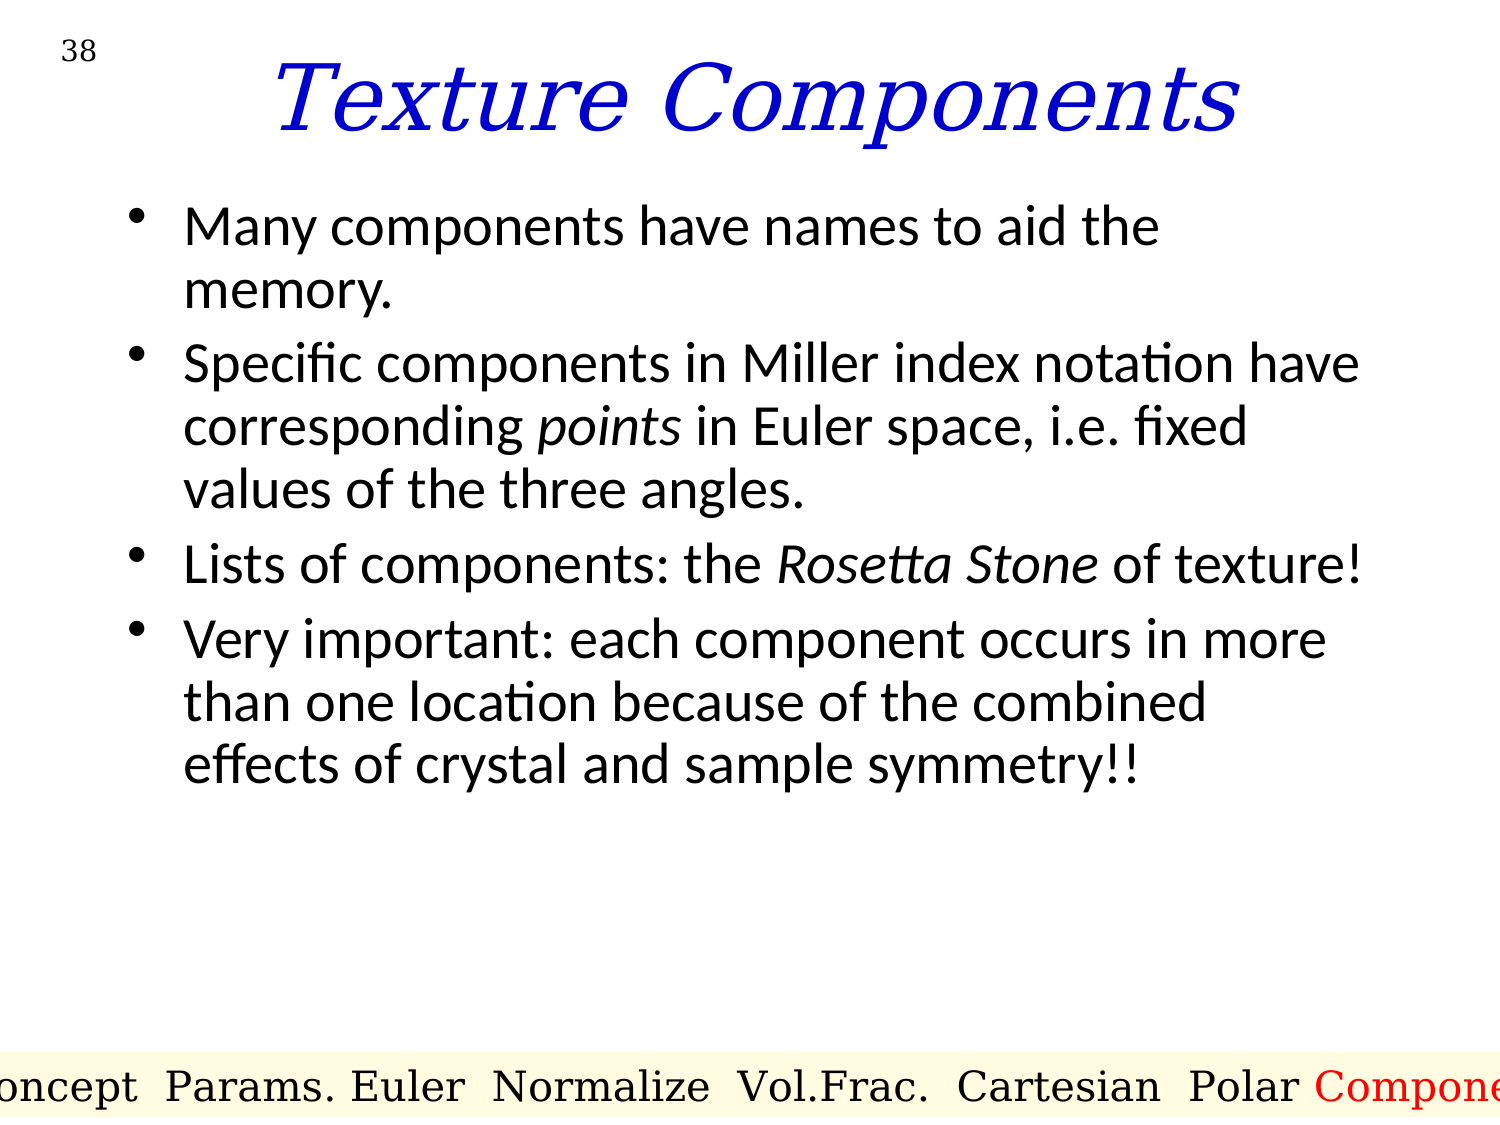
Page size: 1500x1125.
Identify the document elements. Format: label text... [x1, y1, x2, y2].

title Texture Components [112, 0, 1388, 187]
text_box Concept Params. Euler Normalize Vol.Frac. Cartesian Polar Components [0, 1052, 1500, 1117]
list Many components have names to aid the memory. Specific components in Miller index notation have corresponding points in Euler space, i.e. fixed values of the three angles. Lists of components: the Rosetta Stone of texture! Very important: each component occurs in more than one location because of the combined effects of crystal and sample symmetry!! [112, 187, 1388, 976]
slide_number 38 [0, 24, 112, 101]
